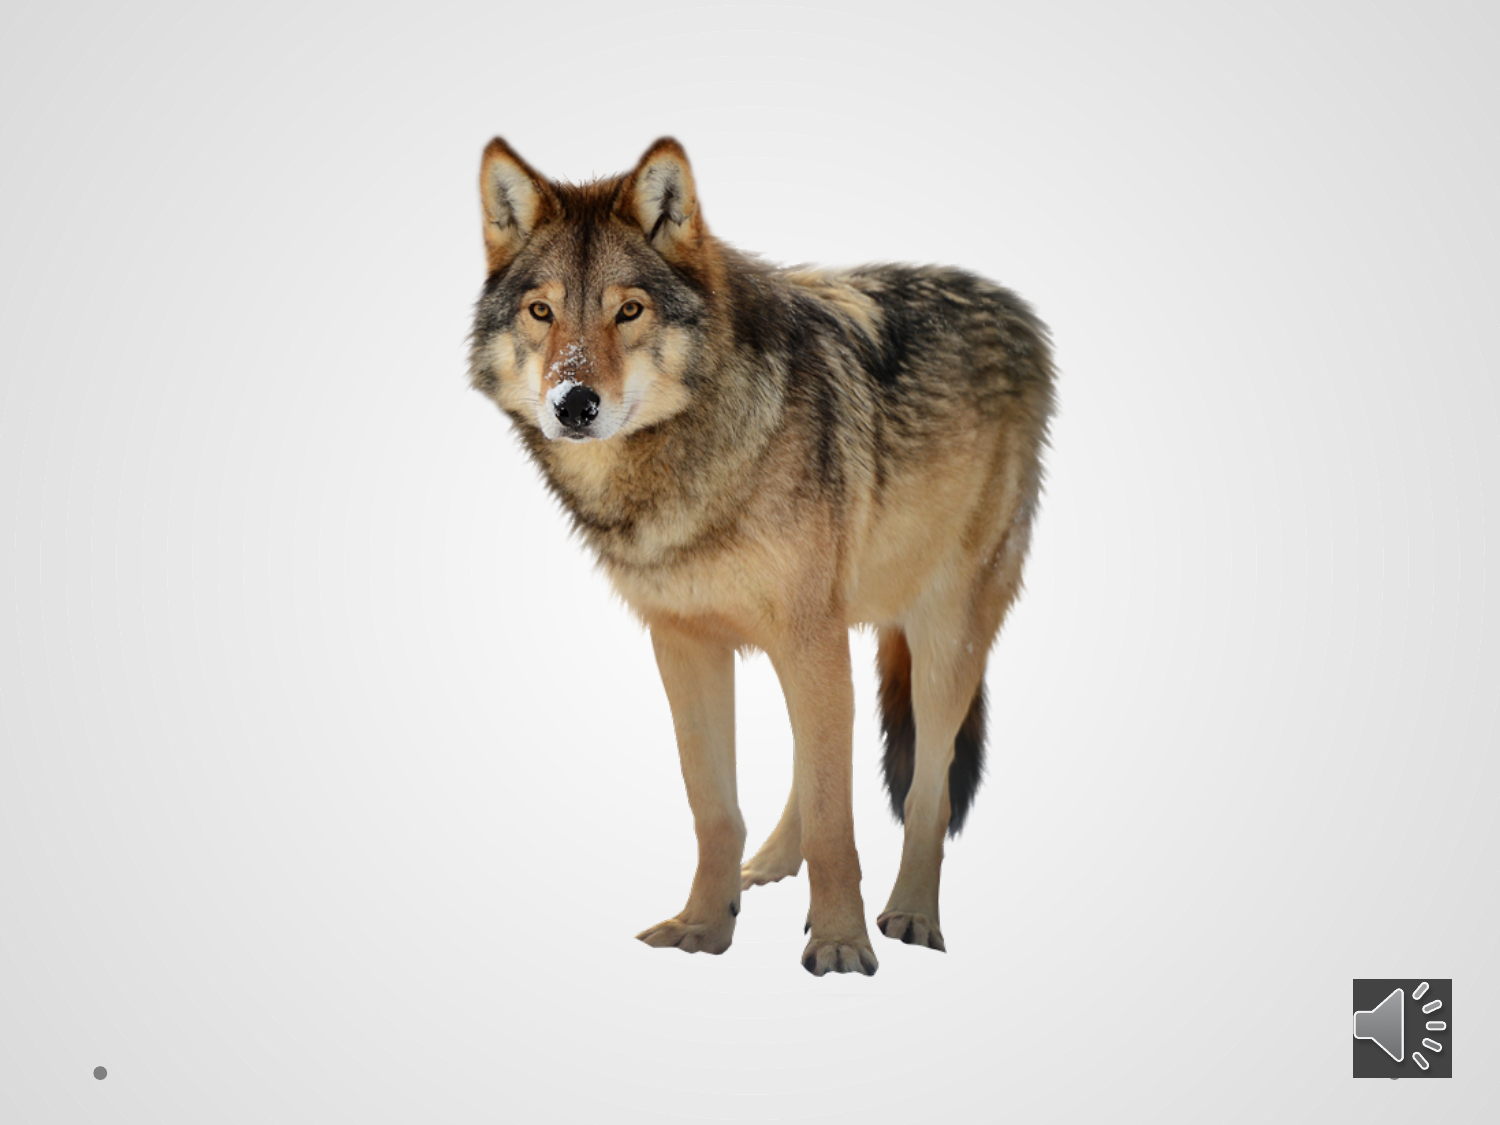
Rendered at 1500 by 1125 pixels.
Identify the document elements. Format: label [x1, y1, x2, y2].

list [329, 99, 1171, 1001]
picture [1352, 978, 1453, 1079]
